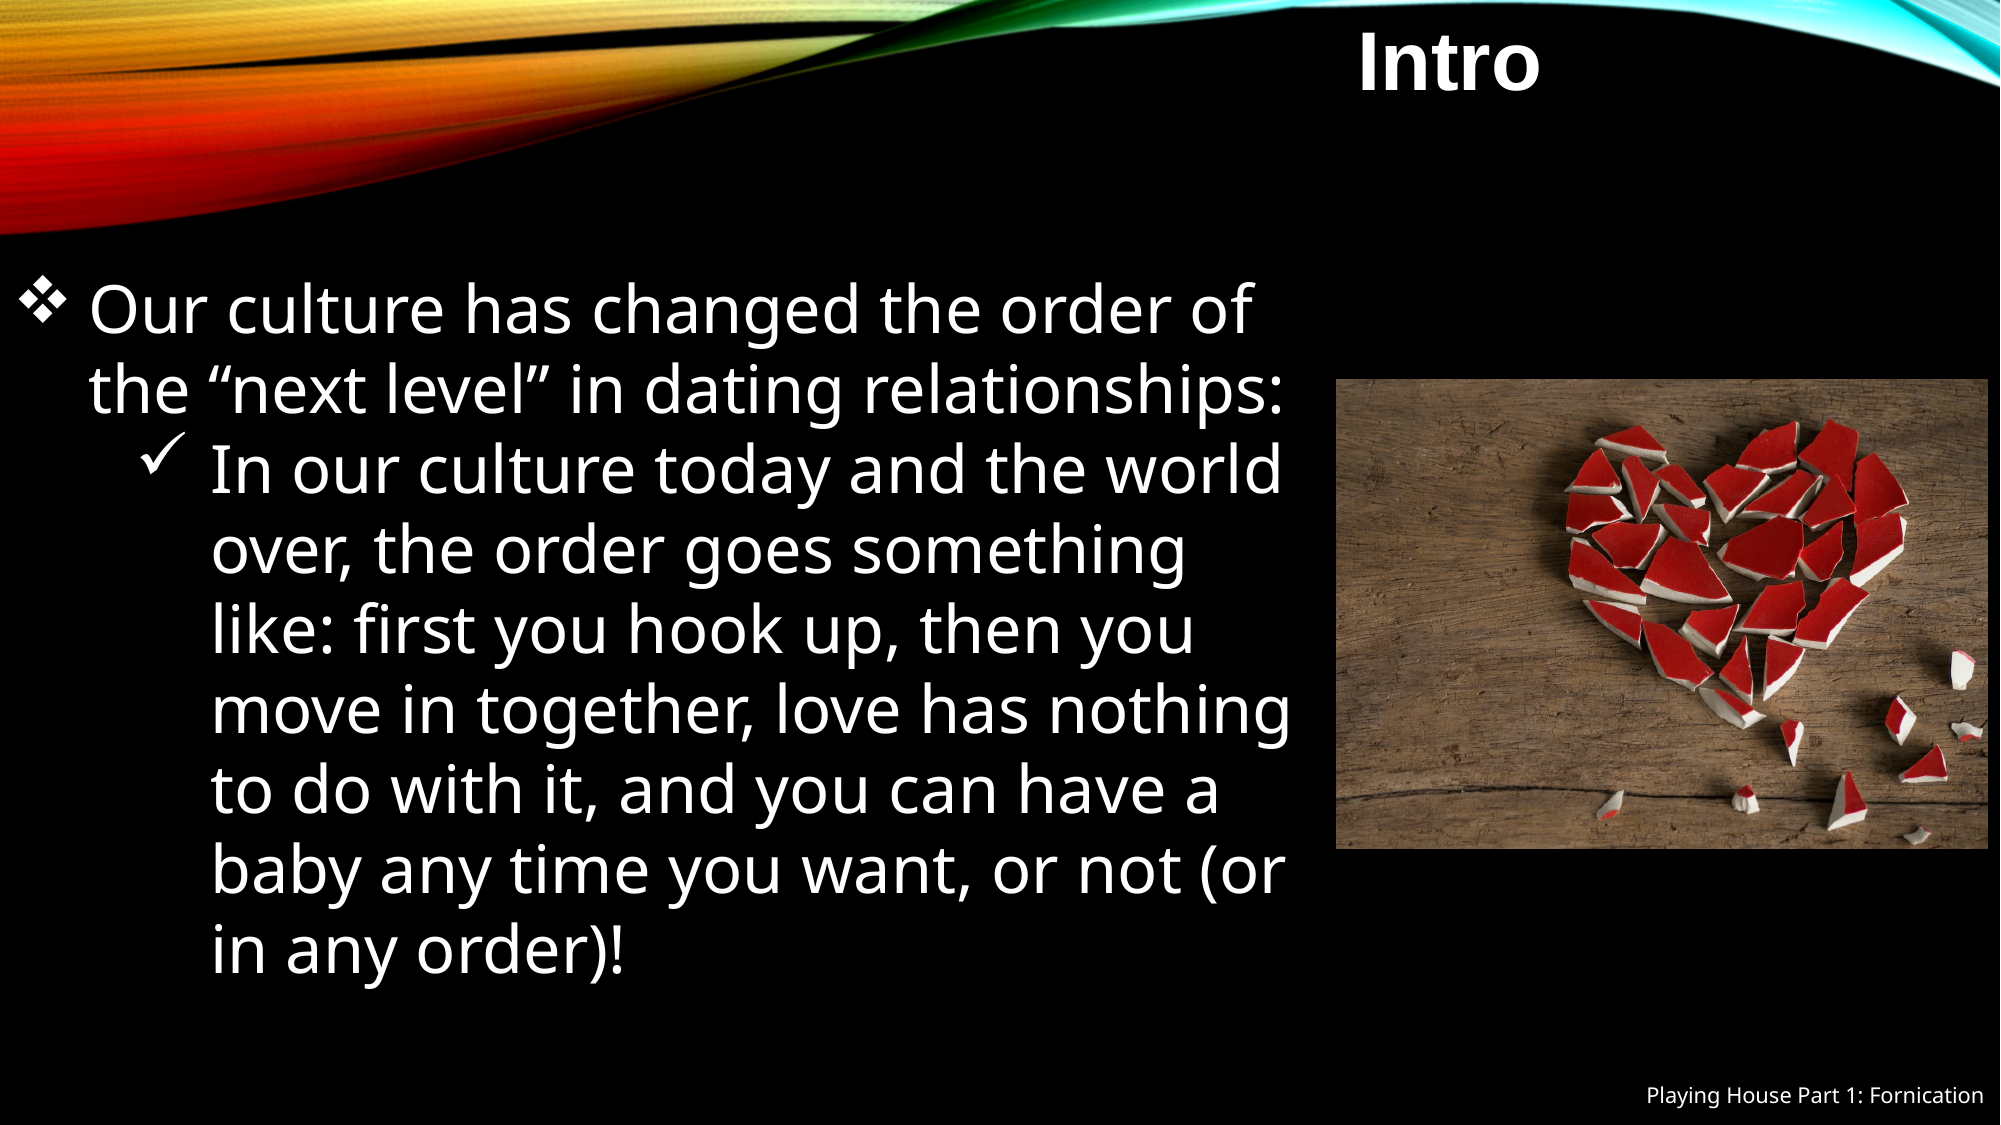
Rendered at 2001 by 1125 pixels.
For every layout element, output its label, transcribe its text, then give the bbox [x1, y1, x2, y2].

footer Playing House Part 1: Fornication [0, 1065, 2000, 1125]
picture [0, 0, 2000, 237]
text_box Intro [1149, 0, 1750, 115]
picture [1335, 379, 1988, 849]
text_box Our culture has changed the order of the “next level” in dating relationships: In our culture today and the world over, the order goes something like: first you hook up, then you move in together, love has nothing to do with it, and you can have a baby any time you want, or not (or in any order)! [0, 259, 1322, 995]
